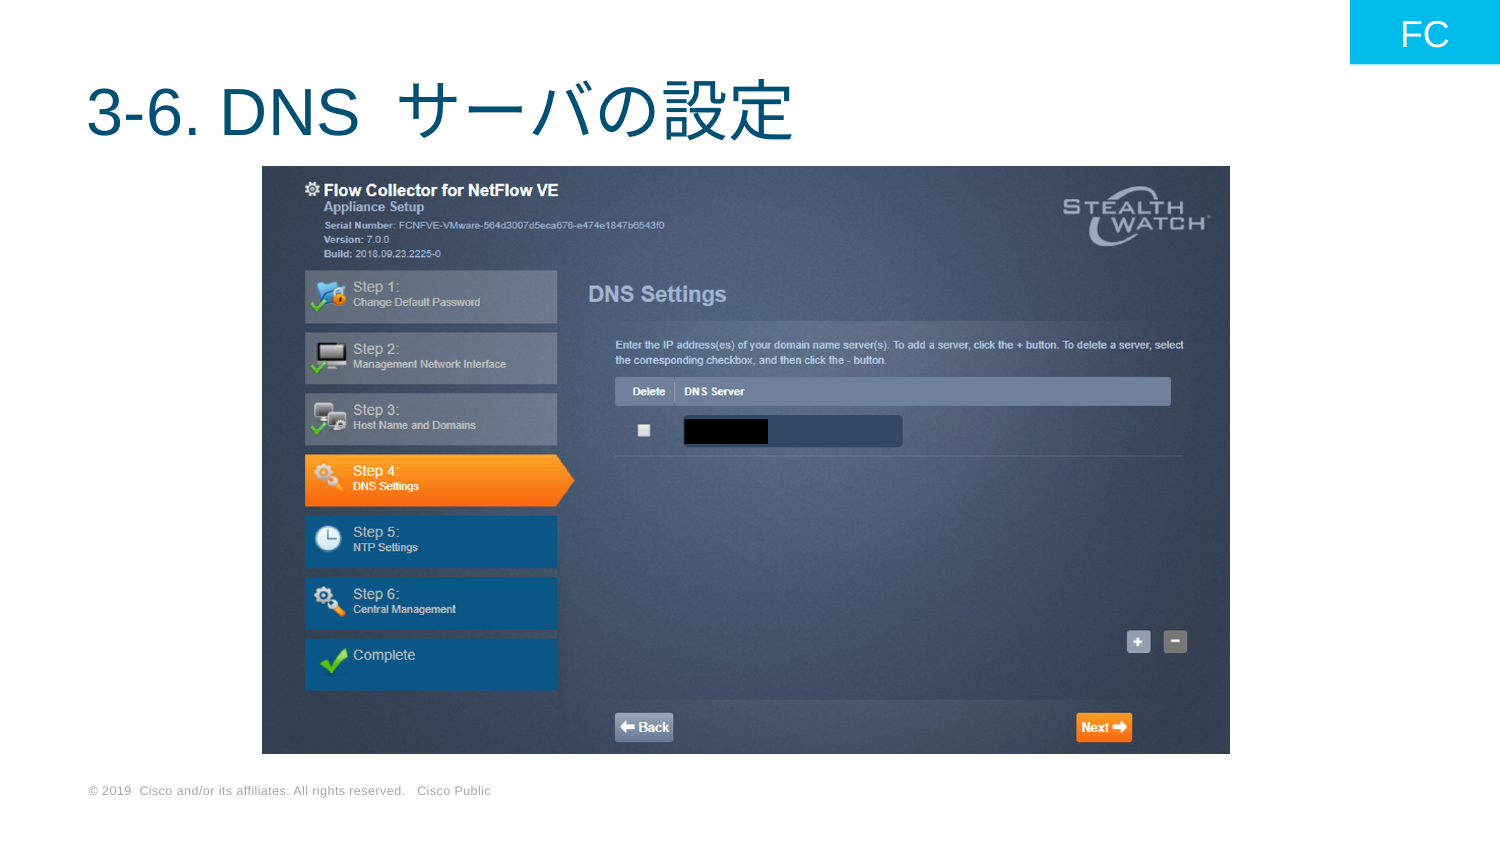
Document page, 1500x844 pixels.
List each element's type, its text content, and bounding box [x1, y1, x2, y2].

title 3-6. DNS サーバの設定 [71, 55, 1441, 176]
text_box FC [1349, 0, 1500, 65]
picture [262, 165, 1230, 754]
